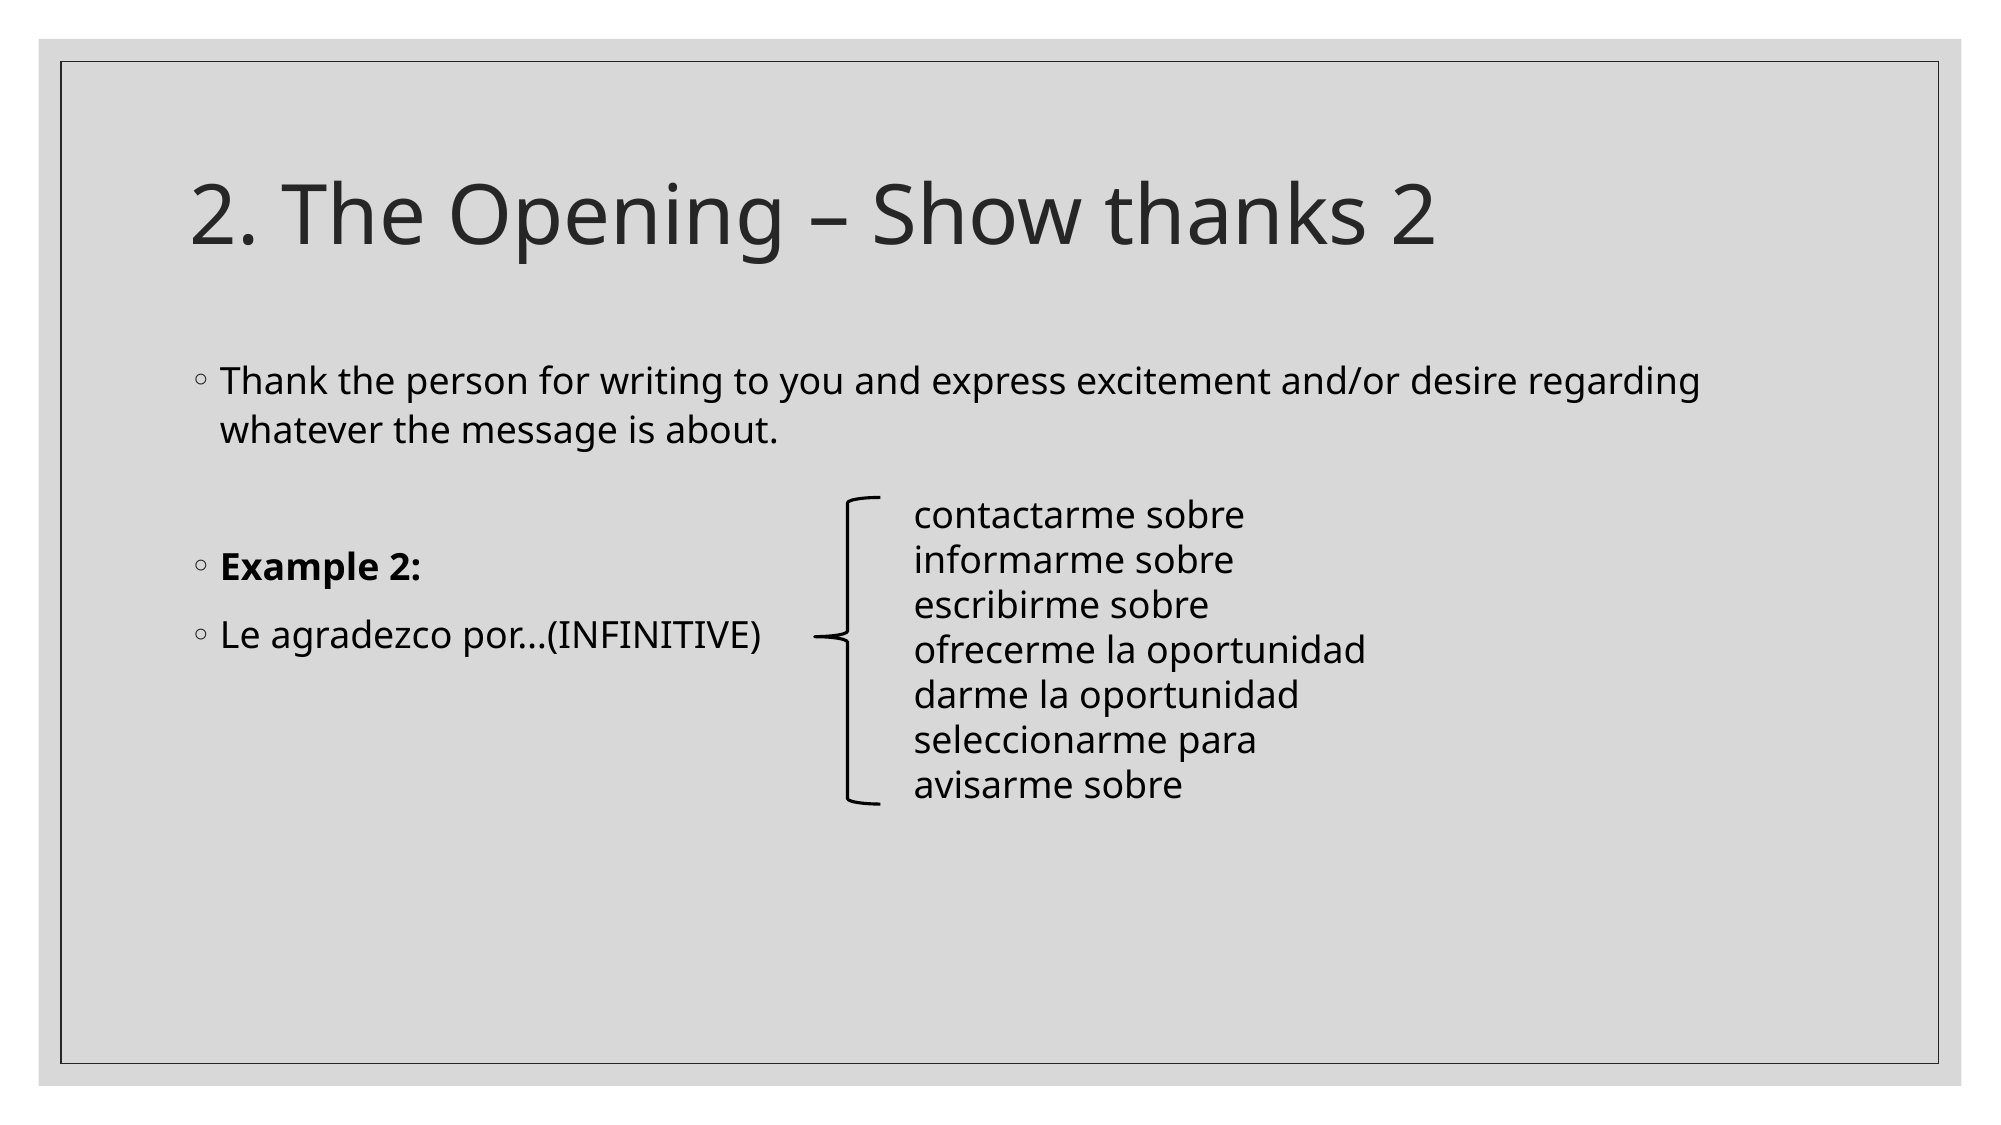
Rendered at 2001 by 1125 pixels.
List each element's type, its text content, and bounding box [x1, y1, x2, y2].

title 2. The Opening – Show thanks 2 [174, 105, 1825, 331]
text_box [814, 496, 881, 805]
text_box contactarme sobre informarme sobre escribirme sobre ofrecerme la oportunidad darme la oportunidad seleccionarme para avisarme sobre [898, 484, 1565, 814]
list Thank the person for writing to you and express excitement and/or desire regarding whatever the message is about. Example 2: Le agradezco por…(INFINITIVE) [174, 345, 1825, 977]
